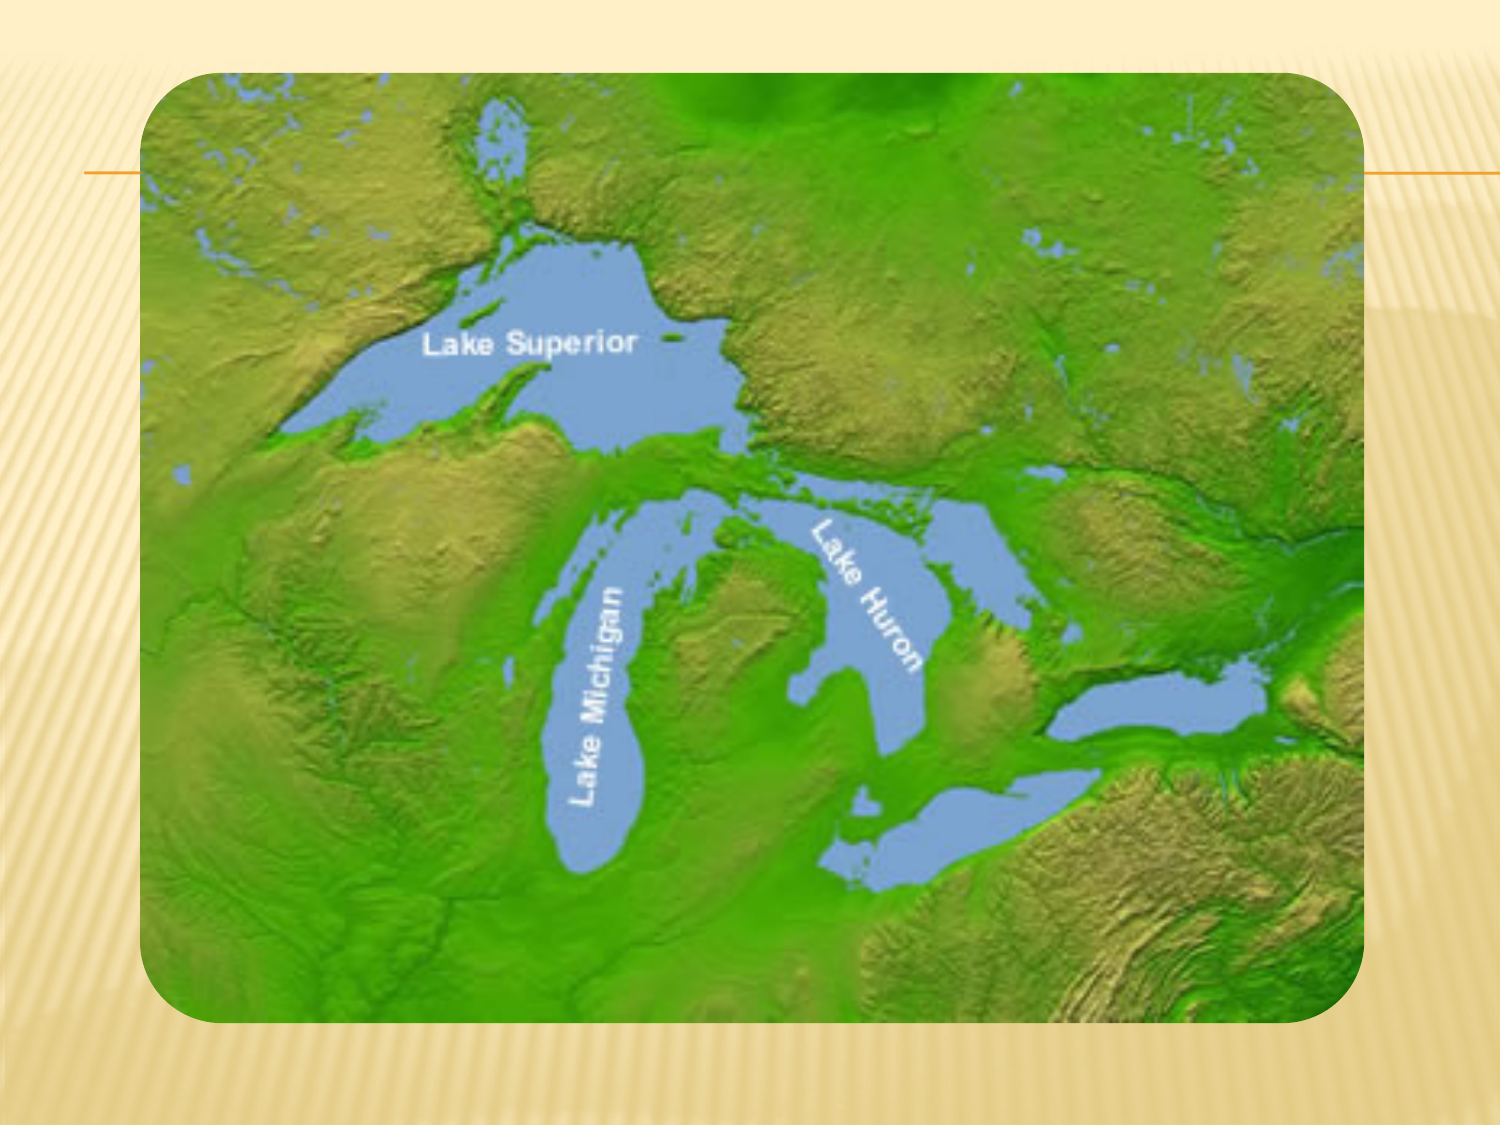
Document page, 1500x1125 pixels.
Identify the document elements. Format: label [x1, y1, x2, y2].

picture [139, 72, 1365, 1024]
